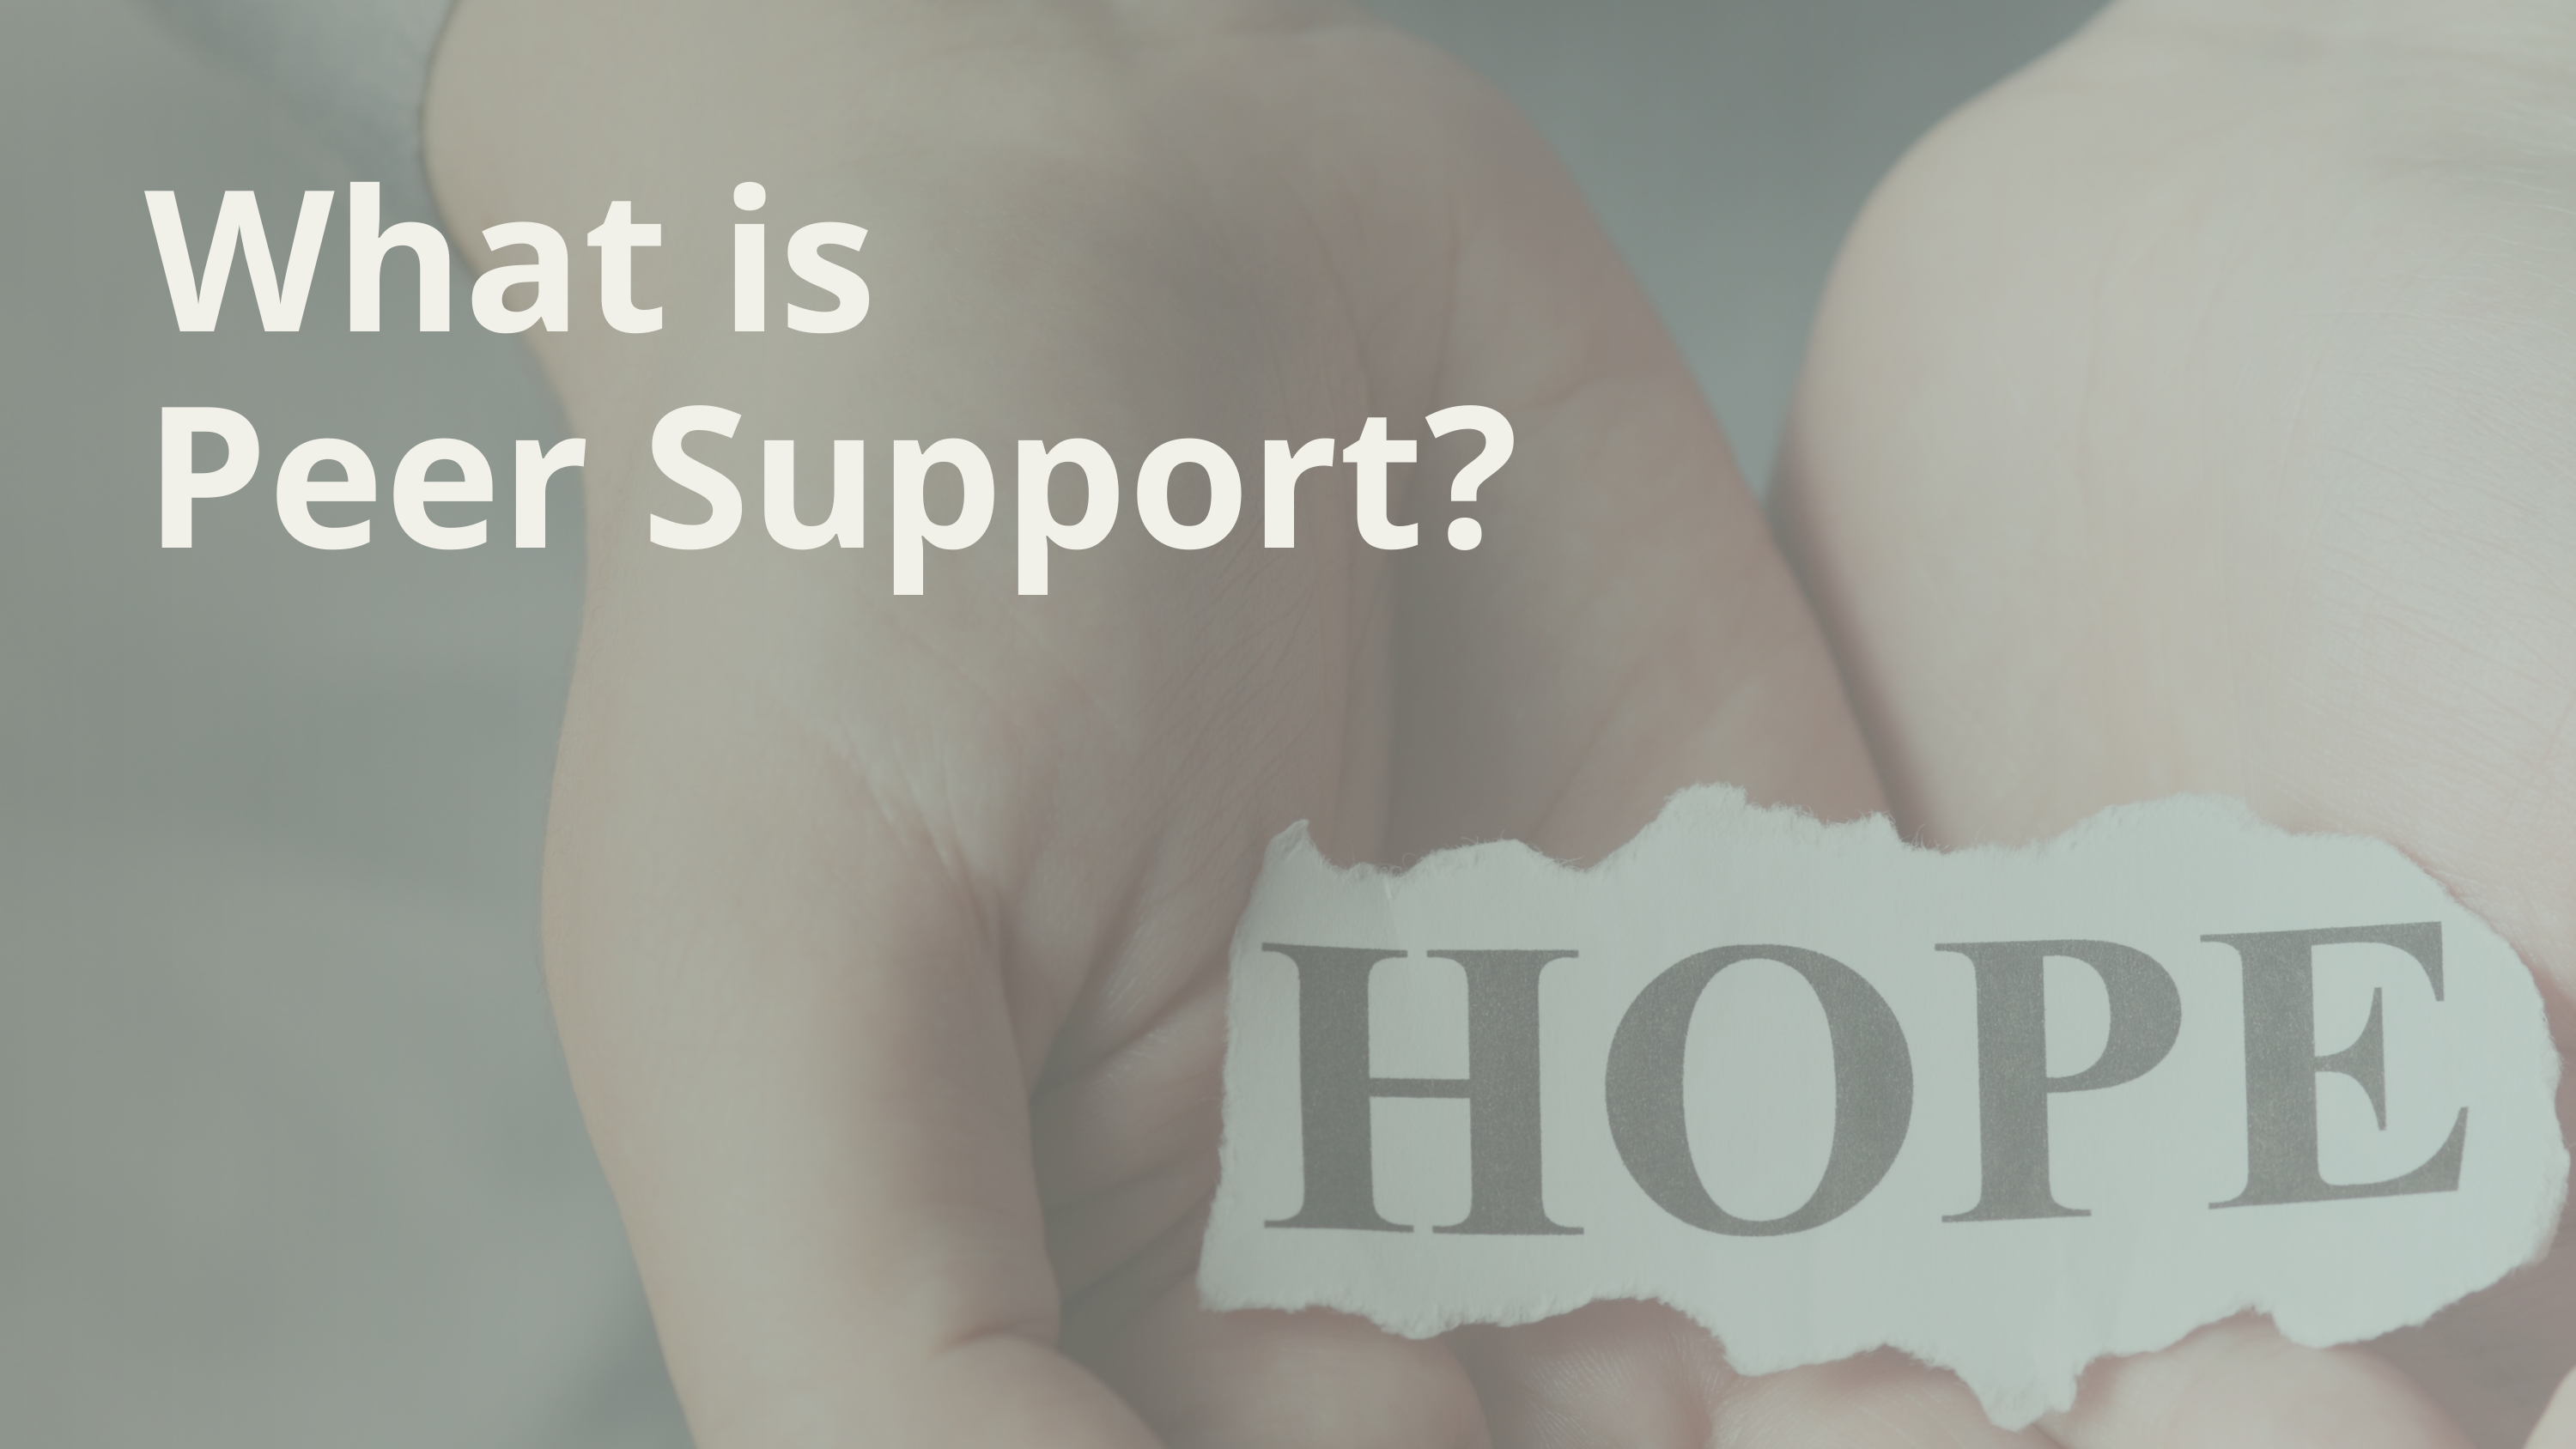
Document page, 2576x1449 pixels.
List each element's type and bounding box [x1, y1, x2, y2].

text_box [0, 0, 2576, 1449]
text_box [144, 144, 2113, 716]
